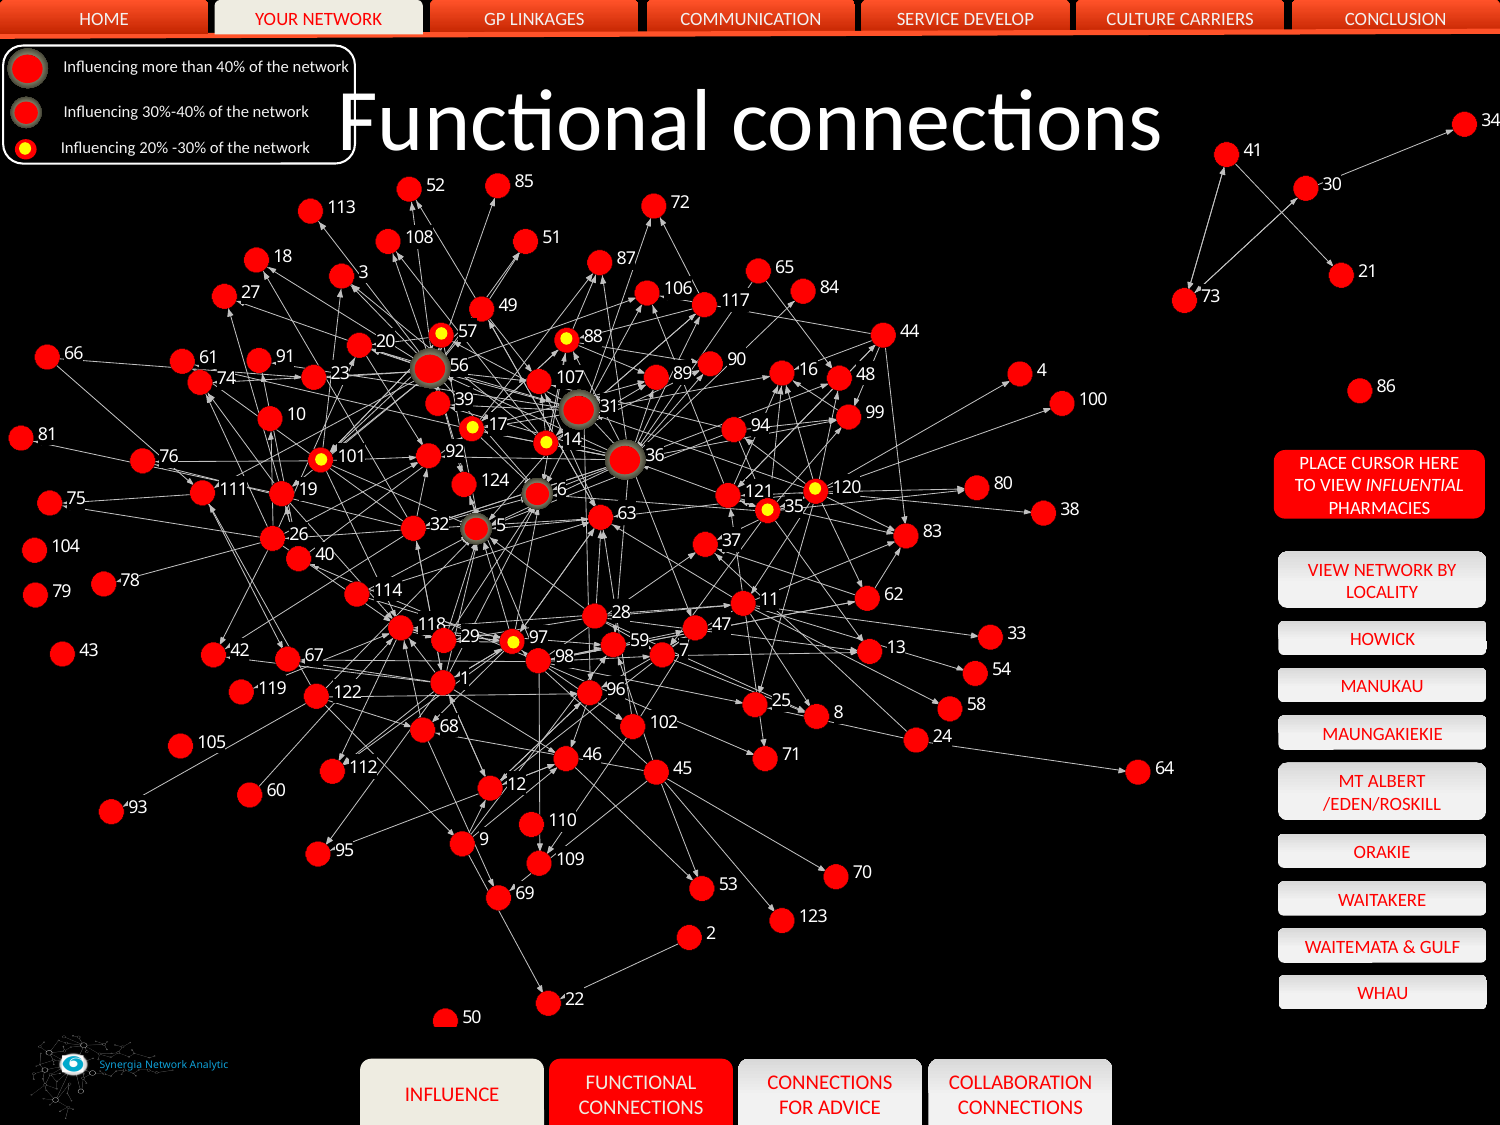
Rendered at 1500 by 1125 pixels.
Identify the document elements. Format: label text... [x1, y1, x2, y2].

picture [30, 1035, 174, 1119]
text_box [409, 348, 451, 389]
picture [0, 98, 1500, 1027]
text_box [1277, 551, 1488, 1010]
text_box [0, 0, 1500, 37]
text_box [2, 46, 540, 165]
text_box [521, 477, 554, 510]
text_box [558, 389, 600, 430]
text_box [604, 439, 646, 480]
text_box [460, 512, 492, 545]
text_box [359, 1058, 1113, 1125]
title Functional connections [544, 54, 1427, 97]
